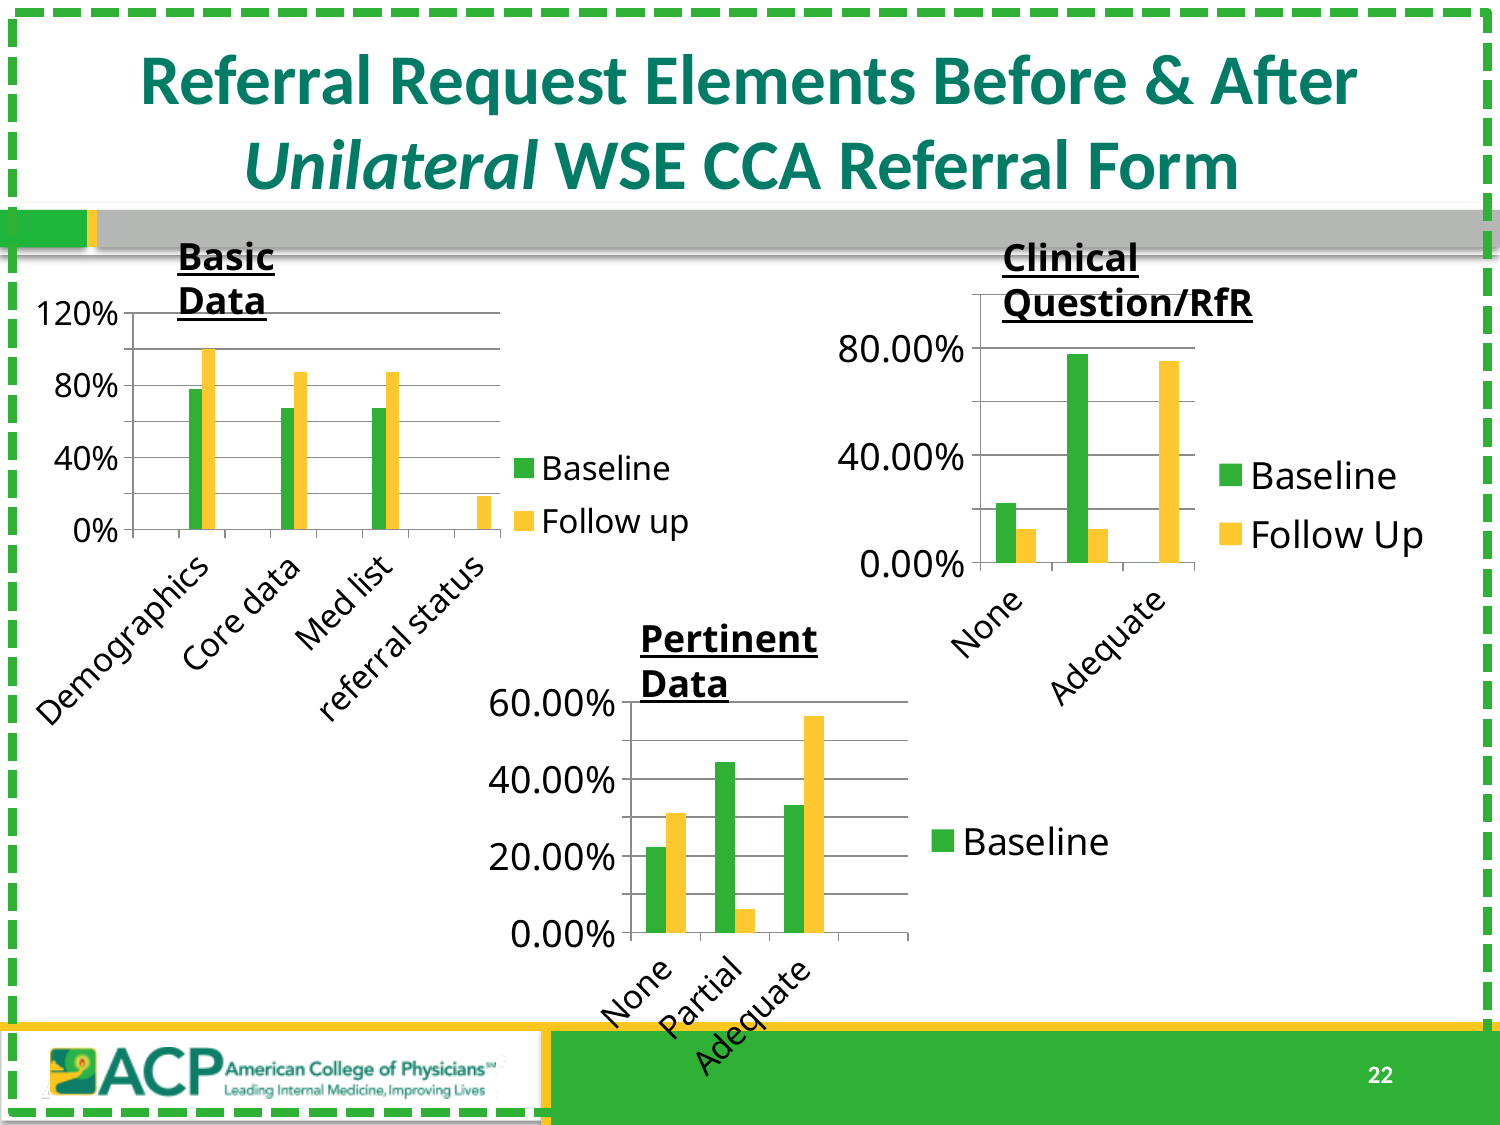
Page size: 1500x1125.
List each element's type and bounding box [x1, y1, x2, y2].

chart [12, 281, 1451, 1094]
text_box [11, 11, 1489, 1114]
